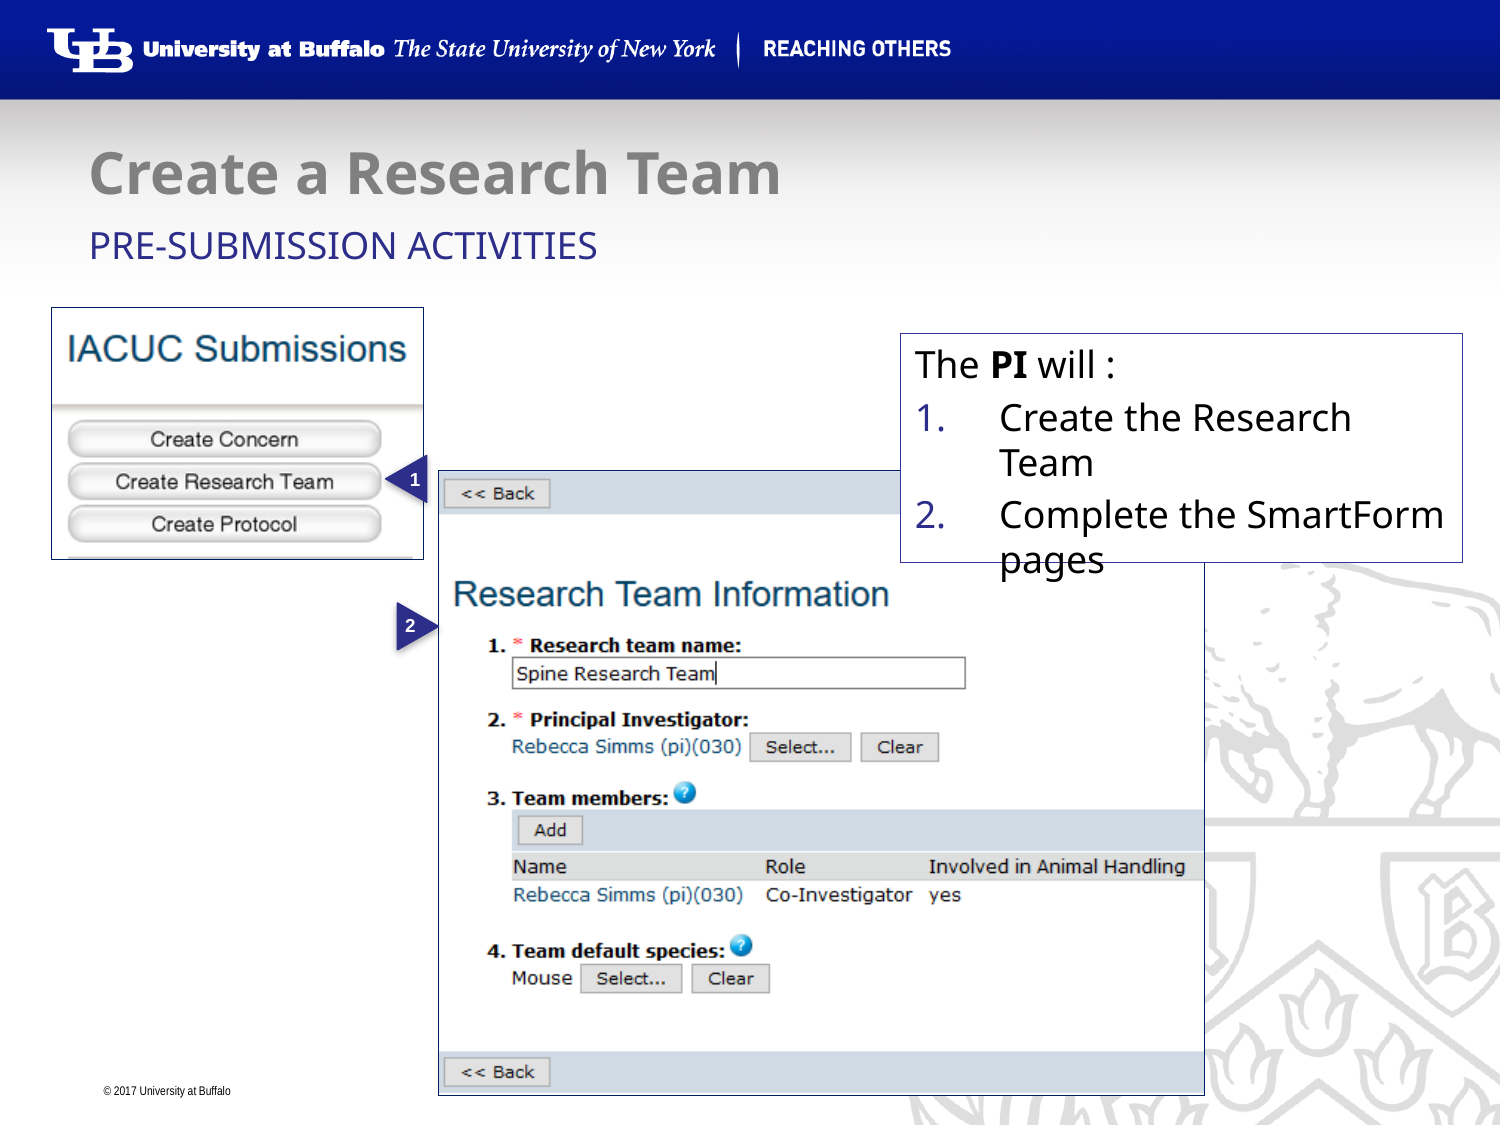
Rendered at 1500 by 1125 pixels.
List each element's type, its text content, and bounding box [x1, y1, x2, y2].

subtitle Pre-Submission Activities [73, 214, 1130, 290]
picture [0, 0, 1500, 1125]
title Create a Research Team [73, 128, 1132, 213]
text_box The PI will : Create the Research Team Complete the SmartForm pages [900, 333, 1463, 563]
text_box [385, 602, 439, 650]
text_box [385, 455, 430, 503]
